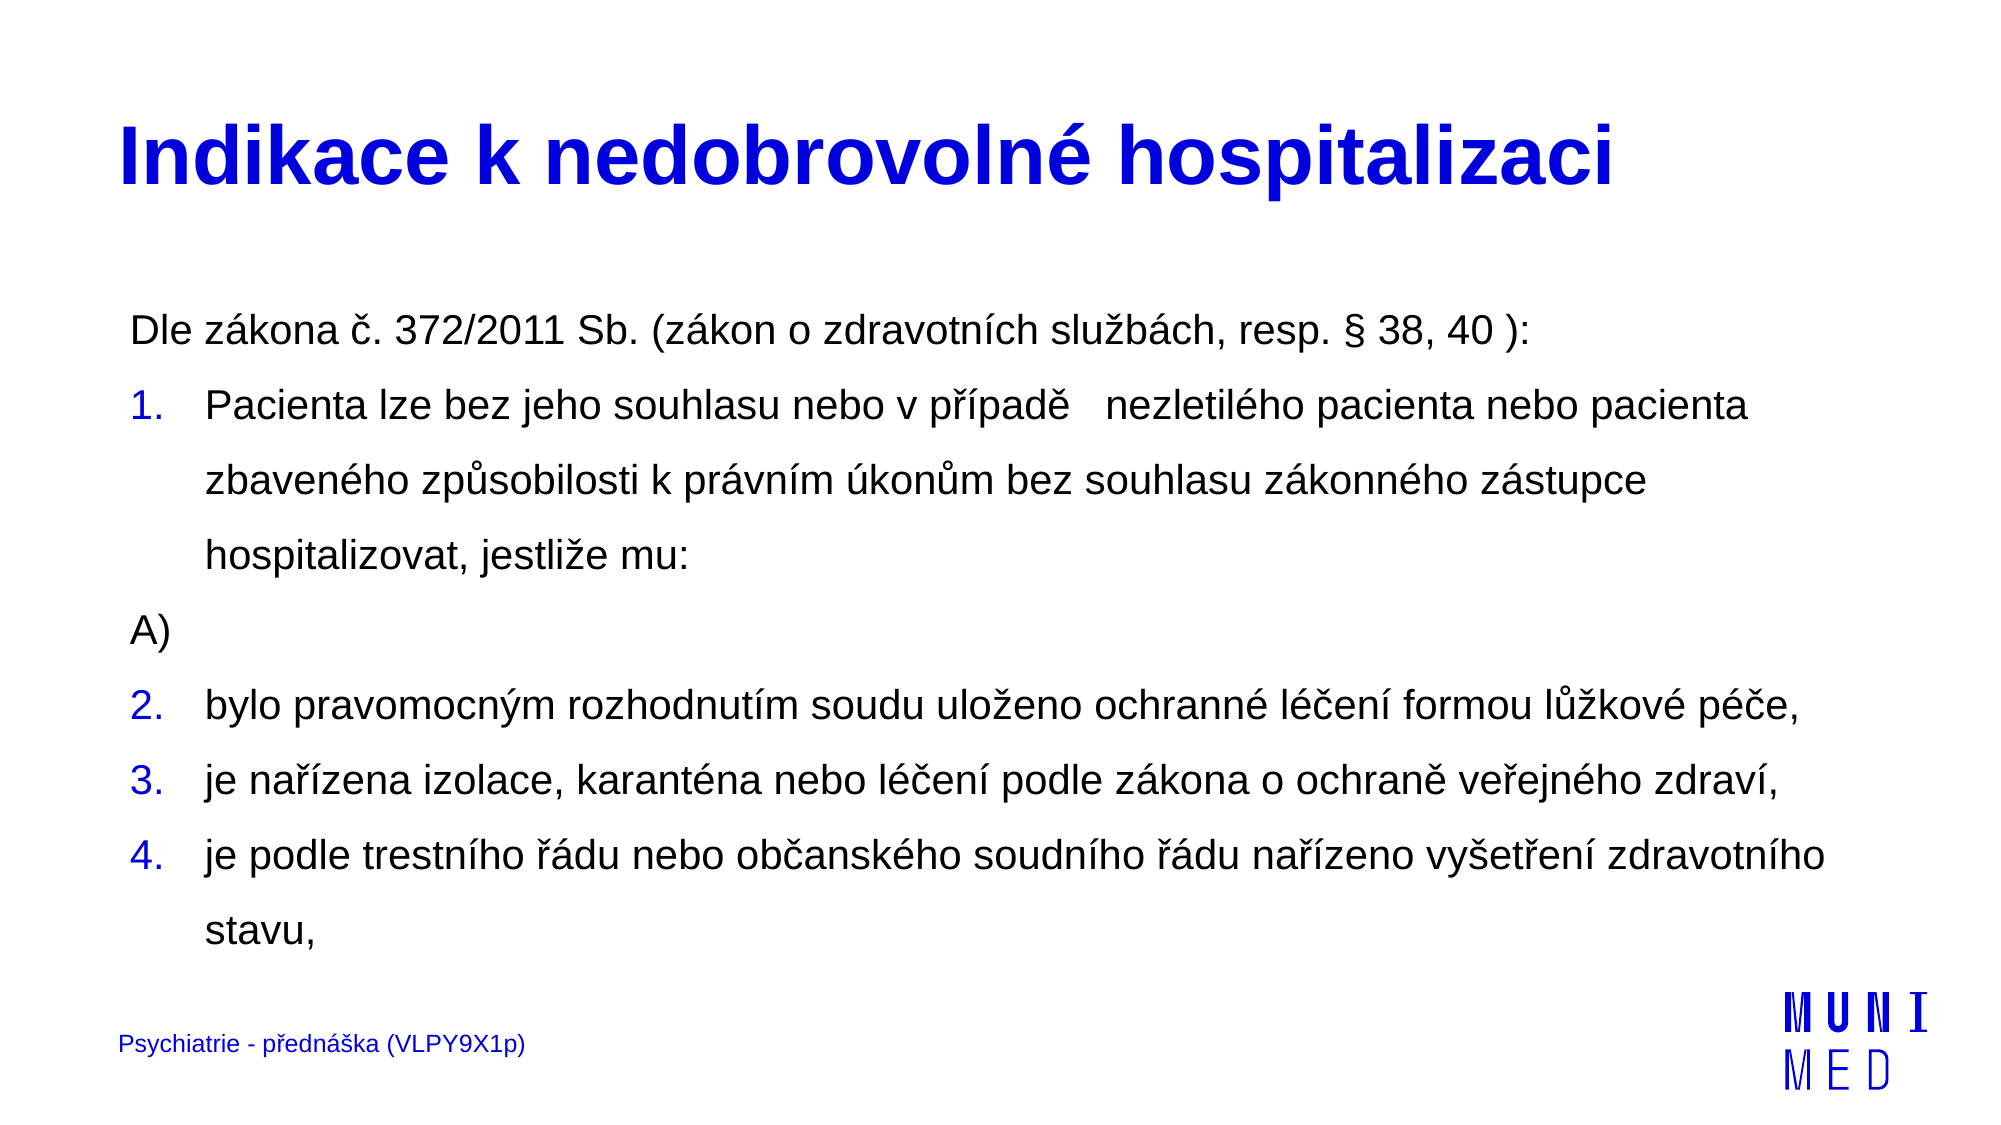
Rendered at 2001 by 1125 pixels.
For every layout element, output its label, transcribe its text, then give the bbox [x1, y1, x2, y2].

list Dle zákona č. 372/2011 Sb. (zákon o zdravotních službách, resp. § 38, 40 ): Pacienta lze bez jeho souhlasu nebo v případě nezletilého pacienta nebo pacienta zbaveného způsobilosti k právním úkonům bez souhlasu zákonného zástupce hospitalizovat, jestliže mu: A) bylo pravomocným rozhodnutím soudu uloženo ochranné léčení formou lůžkové péče, je nařízena izolace, karanténa nebo léčení podle zákona o ochraně veřejného zdraví, je podle trestního řádu nebo občanského soudního řádu nařízeno vyšetření zdravotního stavu, [118, 277, 1883, 957]
title Indikace k nedobrovolné hospitalizaci [118, 118, 1883, 193]
footer Psychiatrie - přednáška (VLPY9X1p) [118, 1021, 1418, 1063]
